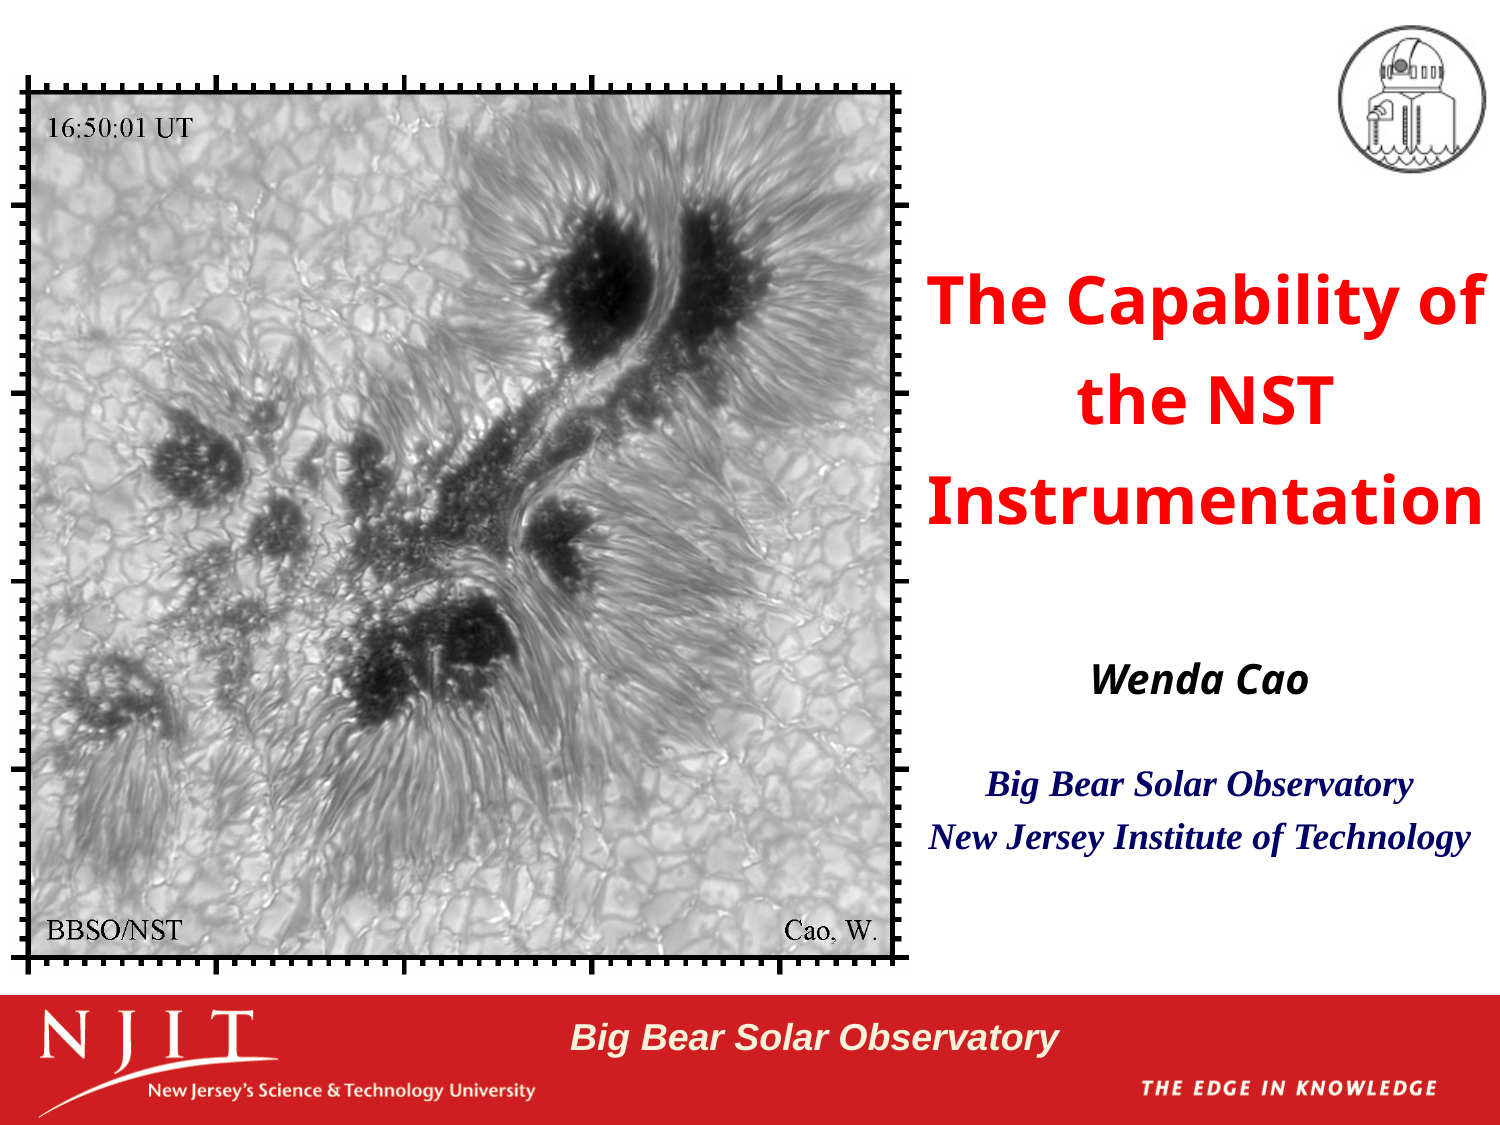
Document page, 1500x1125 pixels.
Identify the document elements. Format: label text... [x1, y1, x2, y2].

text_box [9, 74, 910, 976]
picture [1337, 24, 1488, 175]
picture [0, 995, 1500, 1125]
text_box Big Bear Solar Observatory New Jersey Institute of Technology [913, 752, 1500, 875]
text_box Wenda Cao [924, 637, 1475, 725]
text_box The Capability of the NST Instrumentation [913, 187, 1500, 588]
